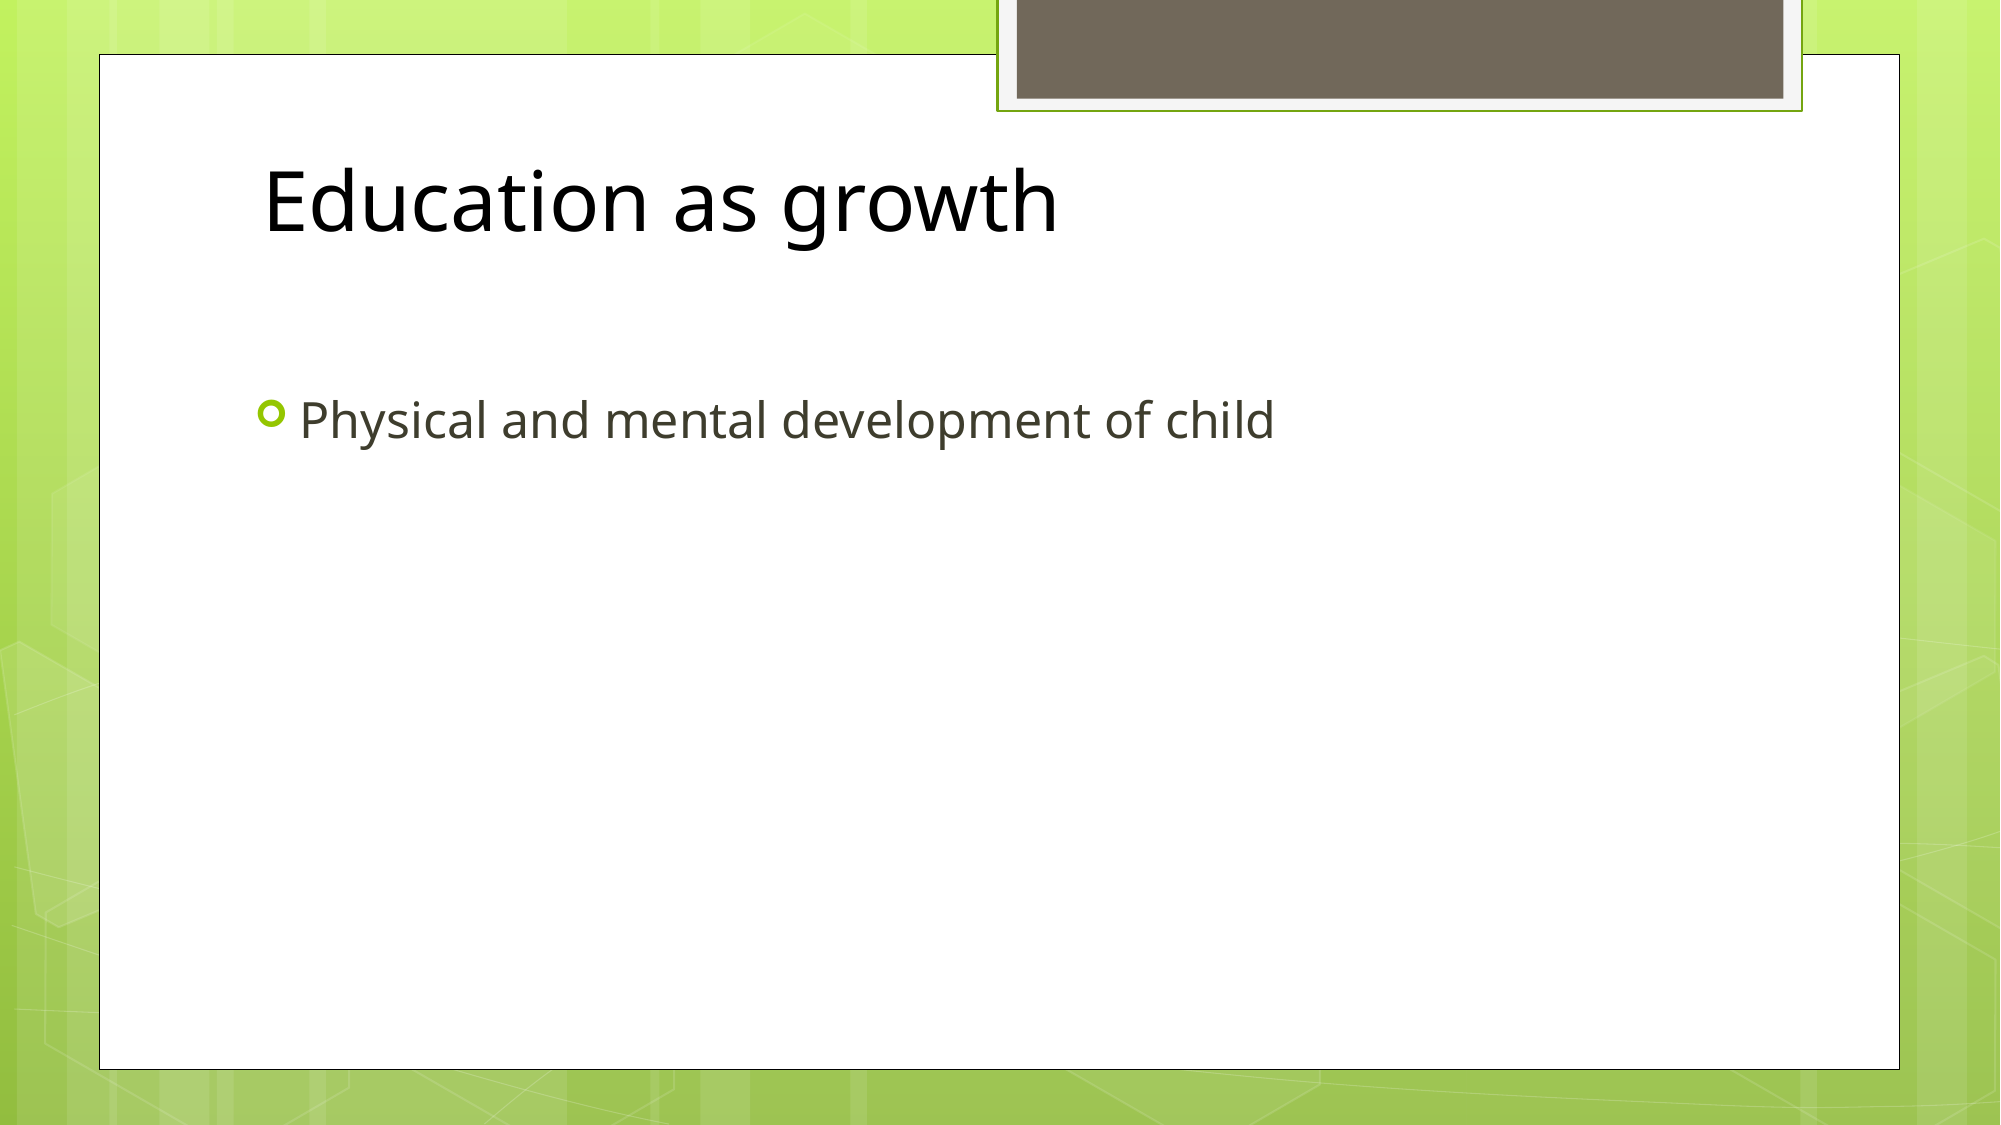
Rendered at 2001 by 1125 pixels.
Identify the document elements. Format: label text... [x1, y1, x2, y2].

title Education as growth [228, 168, 1765, 357]
list Physical and mental development of child [228, 381, 1711, 957]
